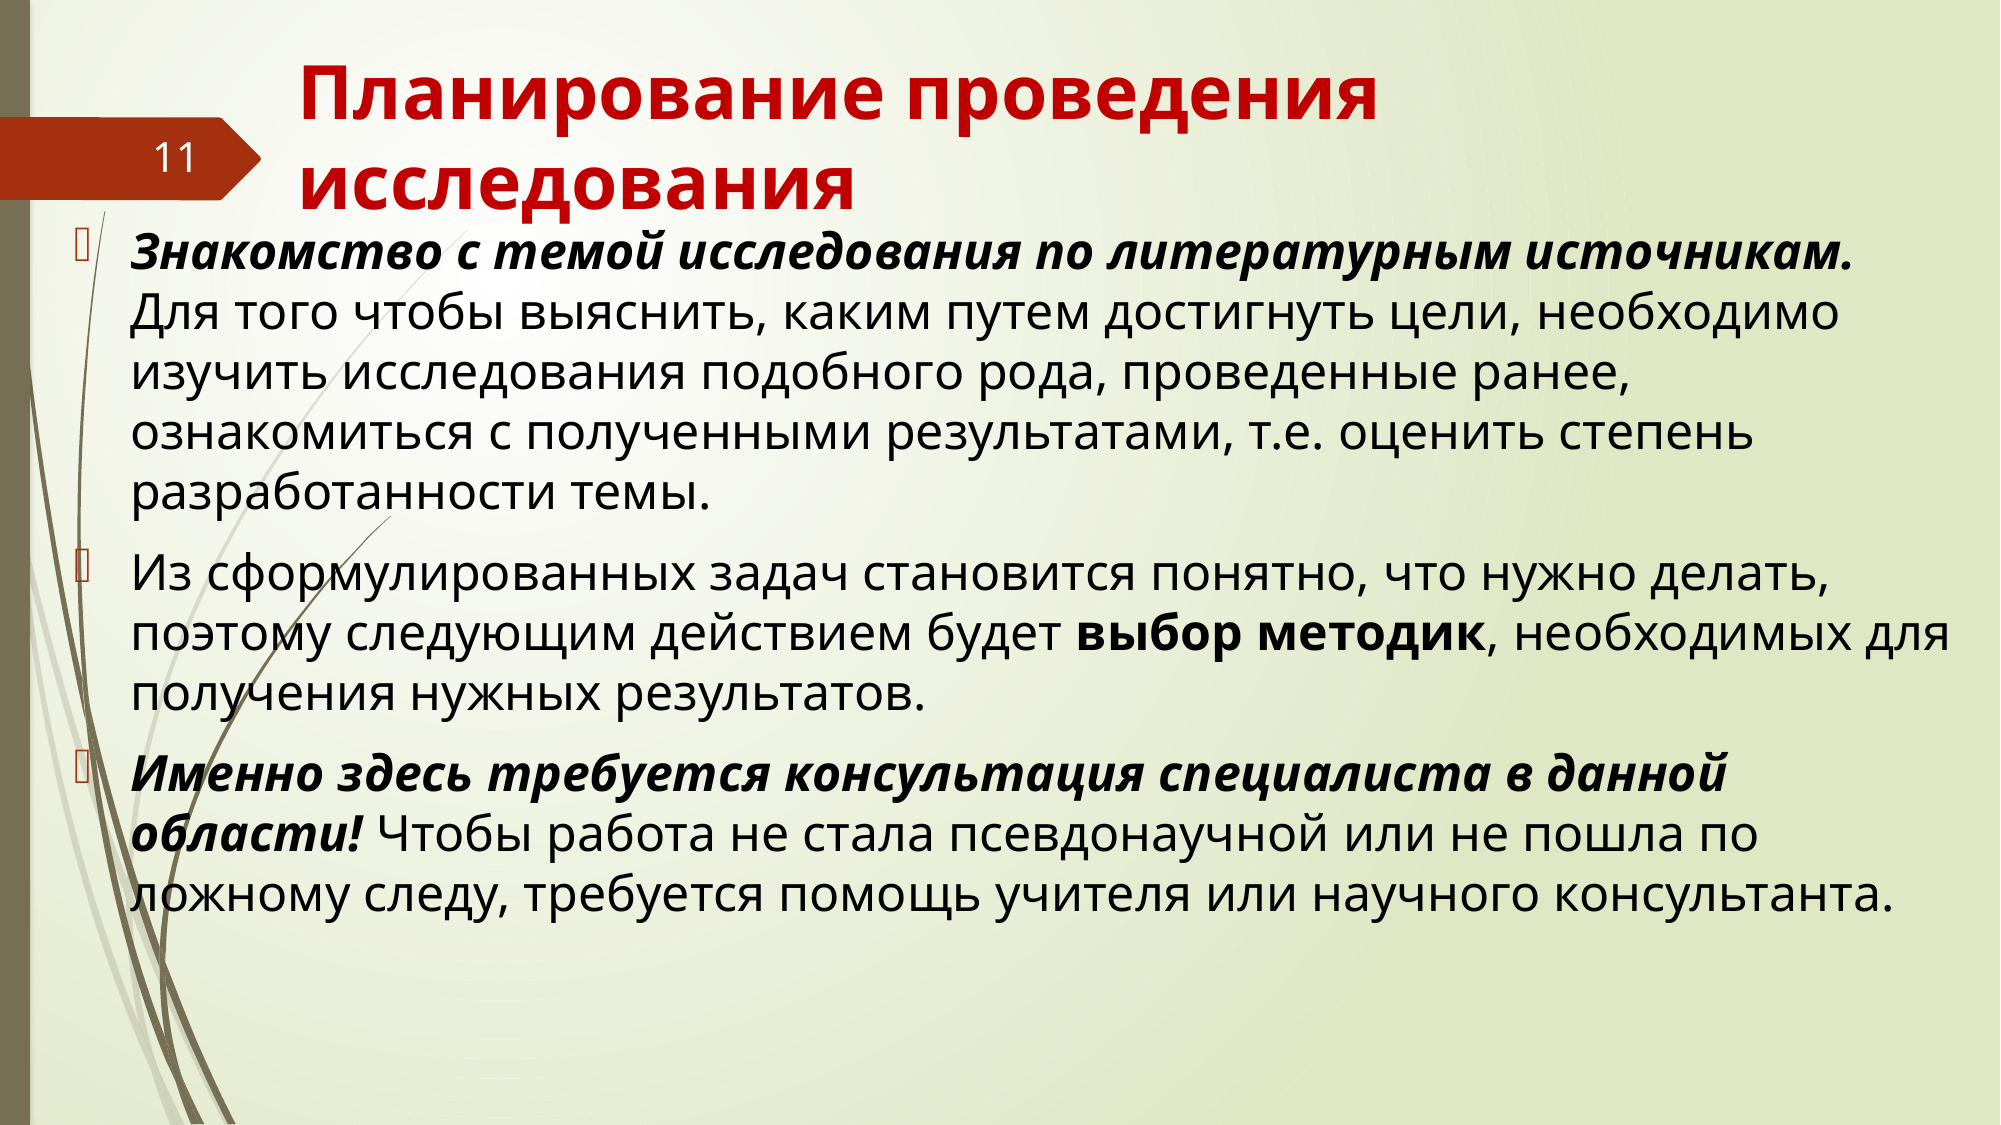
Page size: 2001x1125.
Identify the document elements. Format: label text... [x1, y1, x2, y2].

slide_number 11 [87, 129, 216, 190]
list Знакомство с темой исследования по литературным источникам. Для того чтобы выяснить, каким путем достигнуть цели, необходимо изучить исследования подобного рода, проведенные ранее, ознакомиться с полученными результатами, т.е. оценить степень разработанности темы. Из сформулированных задач становится понятно, что нужно делать, поэтому следующим действием будет выбор методик, необходимых для получения нужных результатов. Именно здесь требуется консультация специалиста в данной области! Чтобы работа не стала псевдонаучной или не пошла по ложному следу, требуется помощь учителя или научного консультанта. [58, 212, 1974, 1055]
title Планирование проведения исследования [282, 36, 1974, 212]
